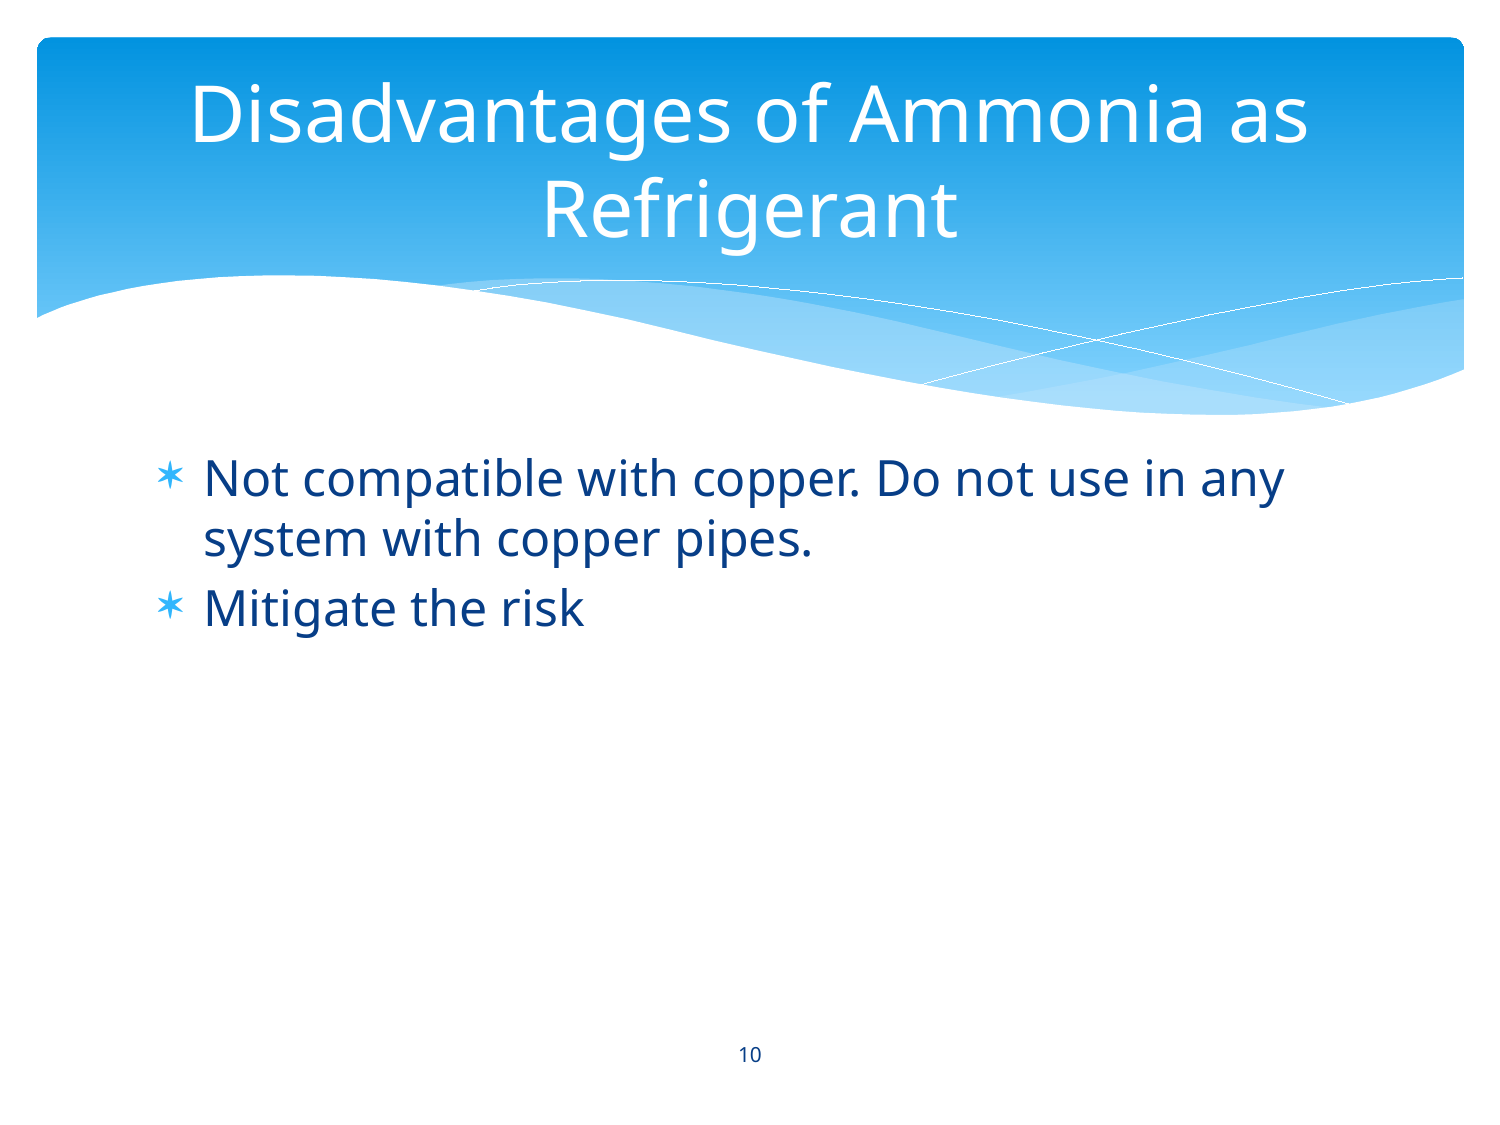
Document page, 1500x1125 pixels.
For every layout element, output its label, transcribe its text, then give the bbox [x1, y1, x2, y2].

slide_number 10 [654, 1025, 846, 1086]
list Not compatible with copper. Do not use in any system with copper pipes. Mitigate the risk [143, 438, 1359, 1005]
title Disadvantages of Ammonia as Refrigerant [75, 55, 1425, 261]
